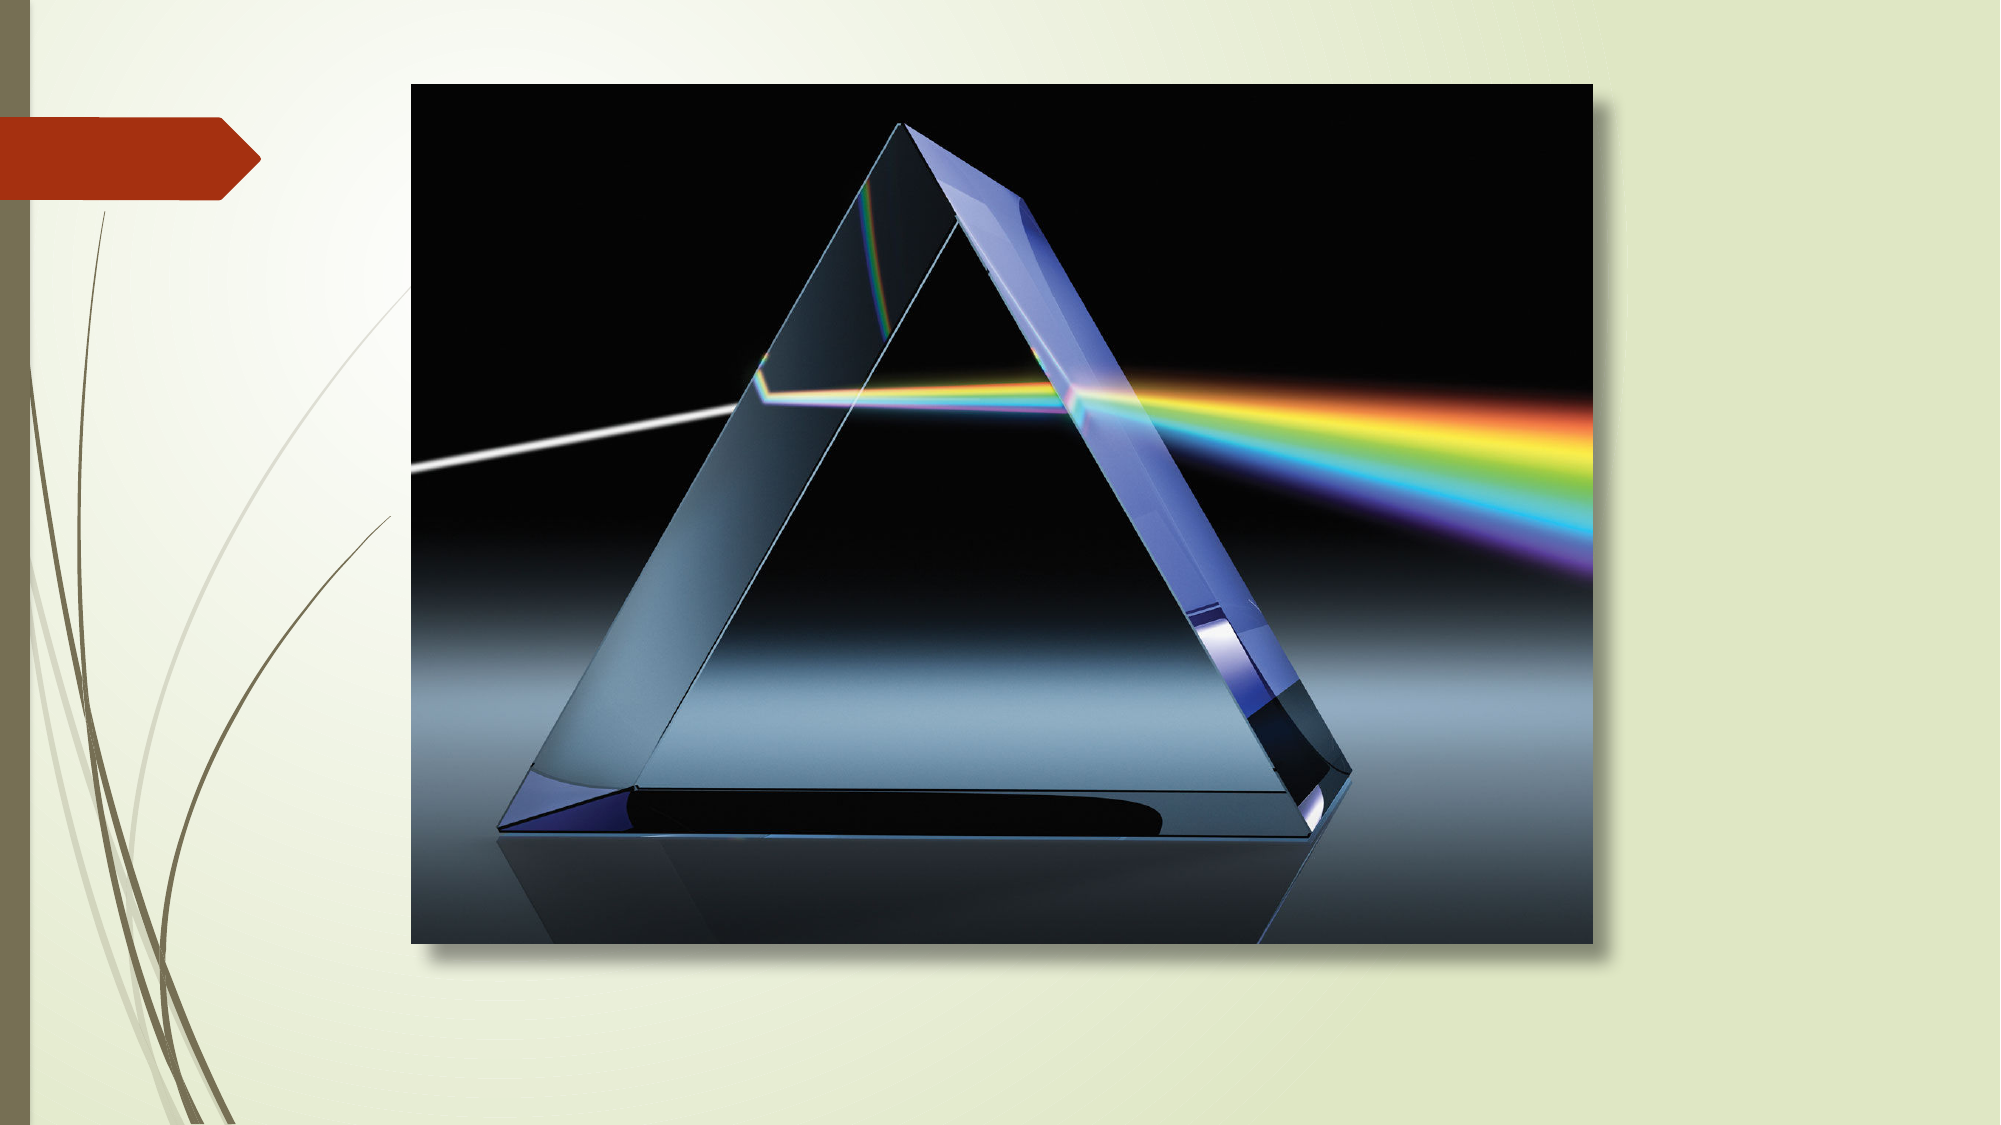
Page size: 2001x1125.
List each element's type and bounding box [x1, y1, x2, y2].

picture [411, 83, 1593, 944]
